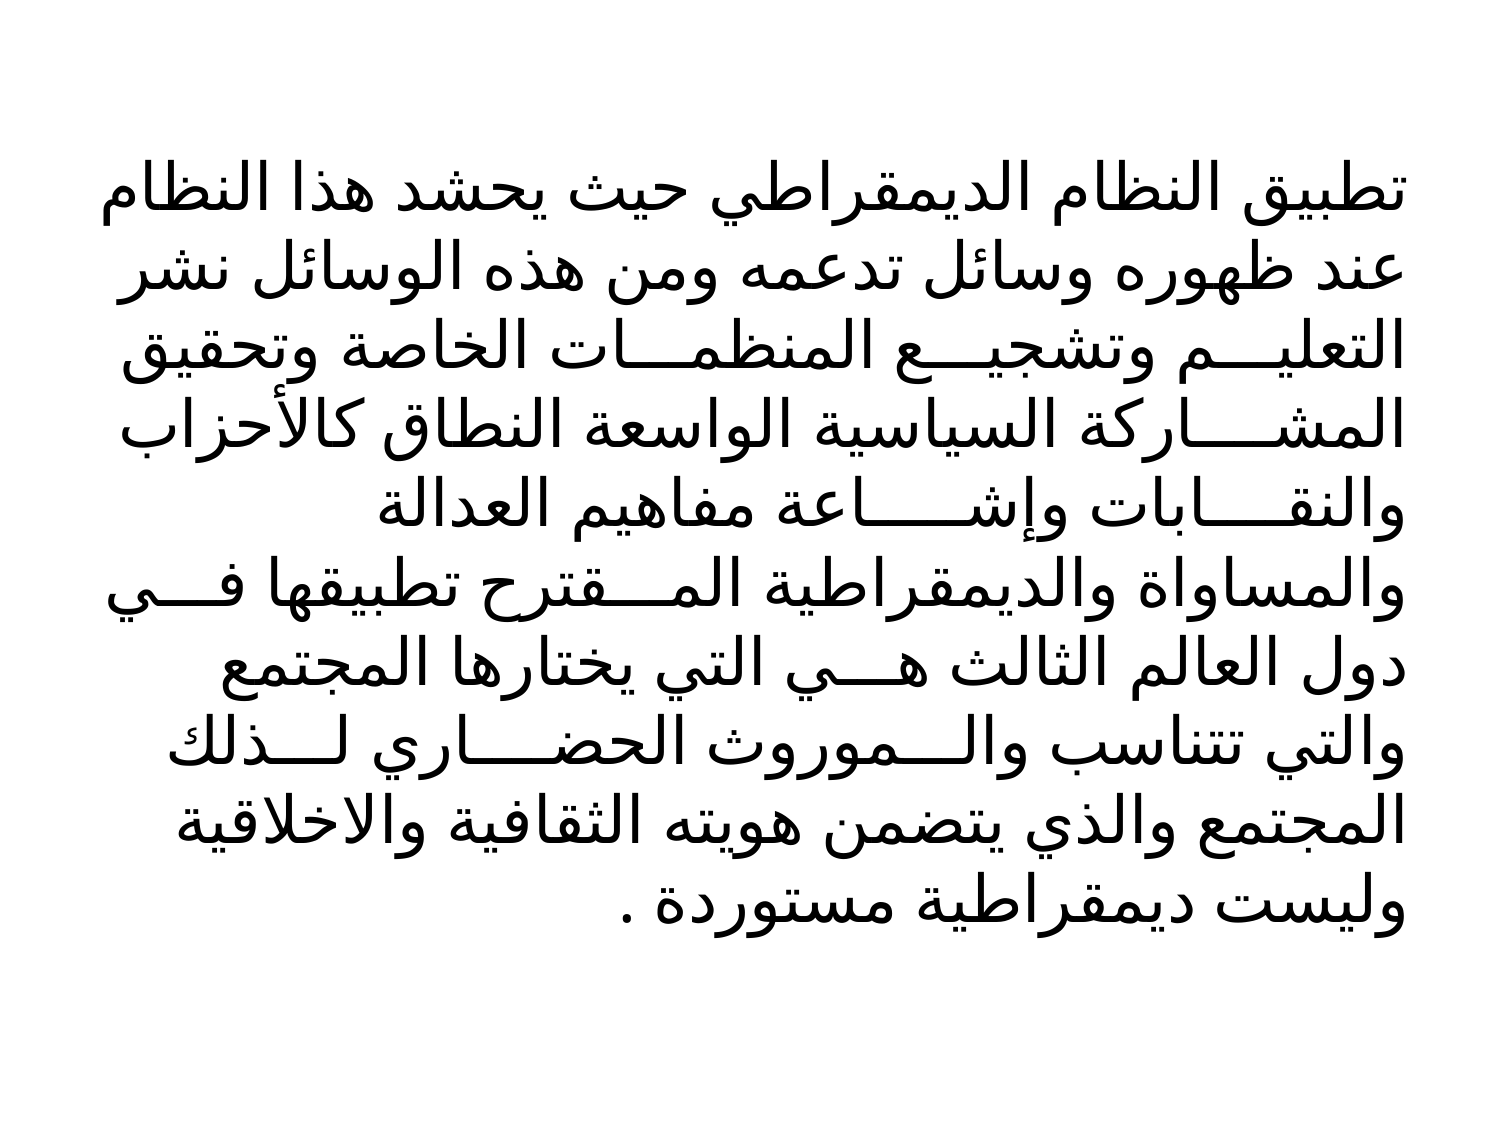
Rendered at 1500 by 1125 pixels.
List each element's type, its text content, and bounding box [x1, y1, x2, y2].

title تطبيق النظام الديمقراطي حيث يحشد هذا النظام عند ظهوره وسائل تدعمه ومن هذه الوسائل نشر التعليـــم وتشجيـــع المنظمـــات الخاصة وتحقيق المشــــاركة السياسية الواسعة النطاق كالأحزاب والنقــــابات وإشـــــاعة مفاهيم العدالة والمساواة والديمقراطية المـــقترح تطبيقها فـــي دول العالم الثالث هـــي التي يختارها المجتمع والتي تتناسب والـــموروث الحضــــاري لـــذلك المجتمع والذي يتضمن هويته الثقافية والاخلاقية وليست ديمقراطية مستوردة . [75, 45, 1425, 1035]
